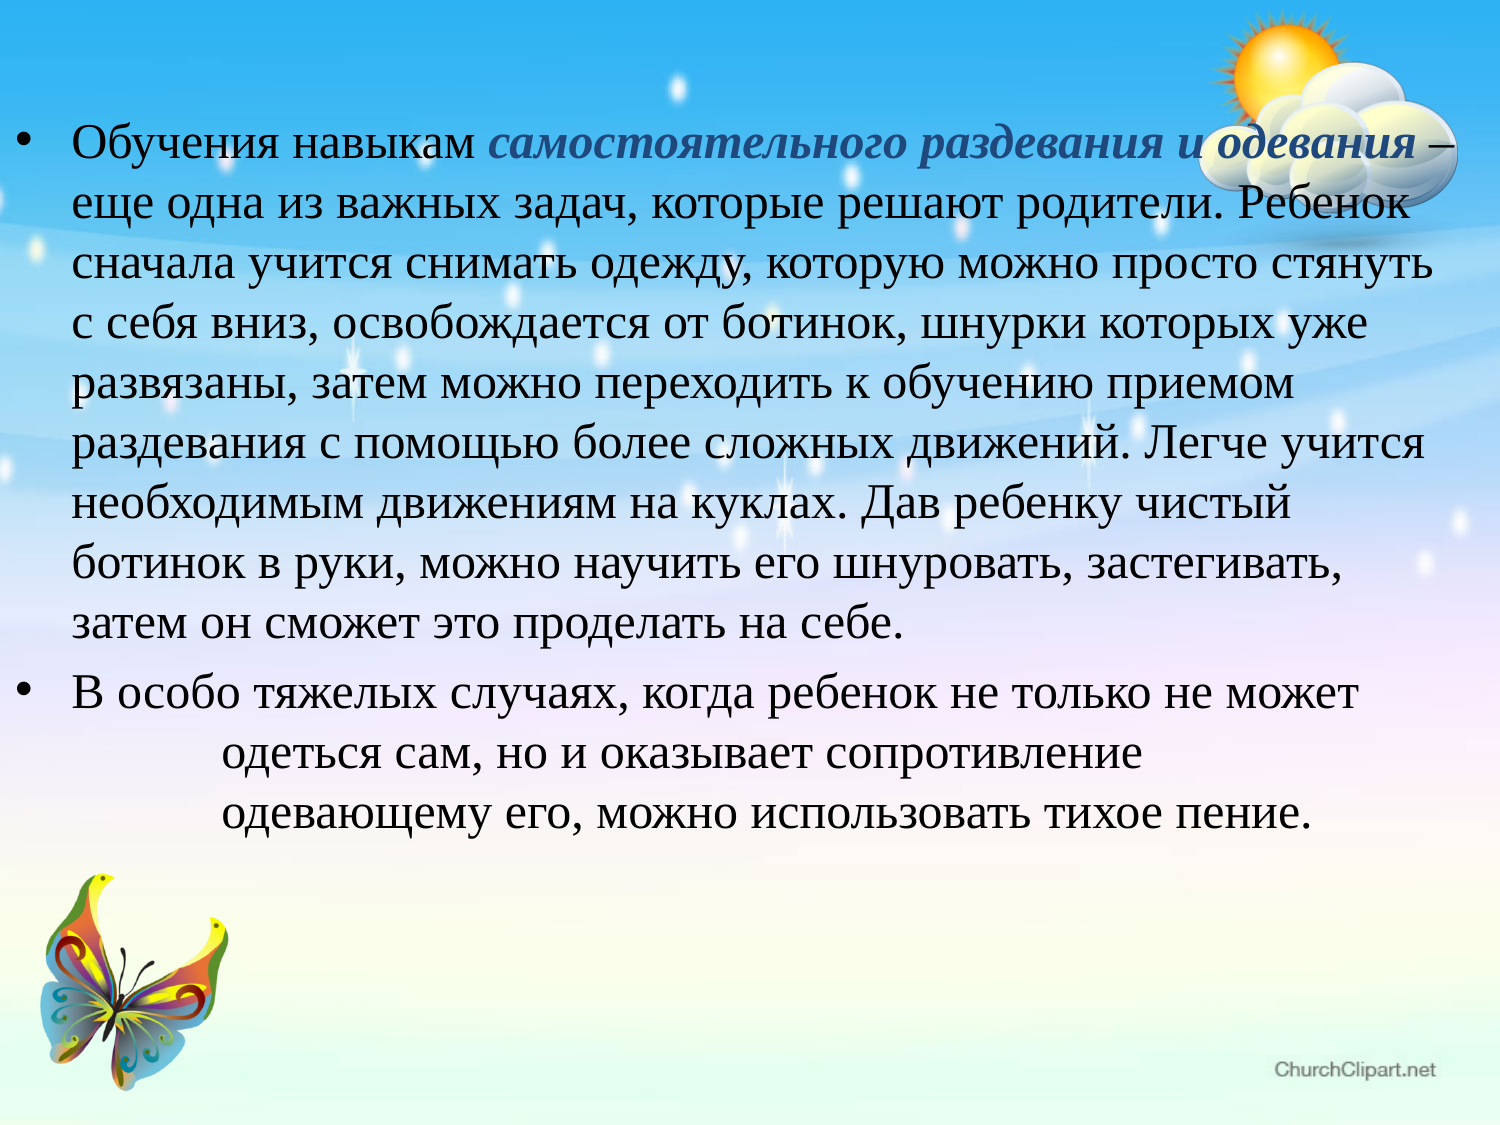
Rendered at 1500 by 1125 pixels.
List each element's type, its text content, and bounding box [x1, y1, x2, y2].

picture [0, 0, 1500, 1125]
list Обучения навыкам самостоятельного раздевания и одевания – еще одна из важных задач, которые решают родители. Ребенок сначала учится снимать одежду, которую можно просто стянуть с себя вниз, освобождается от ботинок, шнурки которых уже развязаны, затем можно переходить к обучению приемом раздевания с помощью более сложных движений. Легче учится необходимым движениям на куклах. Дав ребенку чистый ботинок в руки, можно научить его шнуровать, застегивать, затем он сможет это проделать на себе. В особо тяжелых случаях, когда ребенок не только не может одеться сам, но и оказывает сопротивление одевающему его, можно использовать тихое пение. [0, 30, 1483, 1005]
